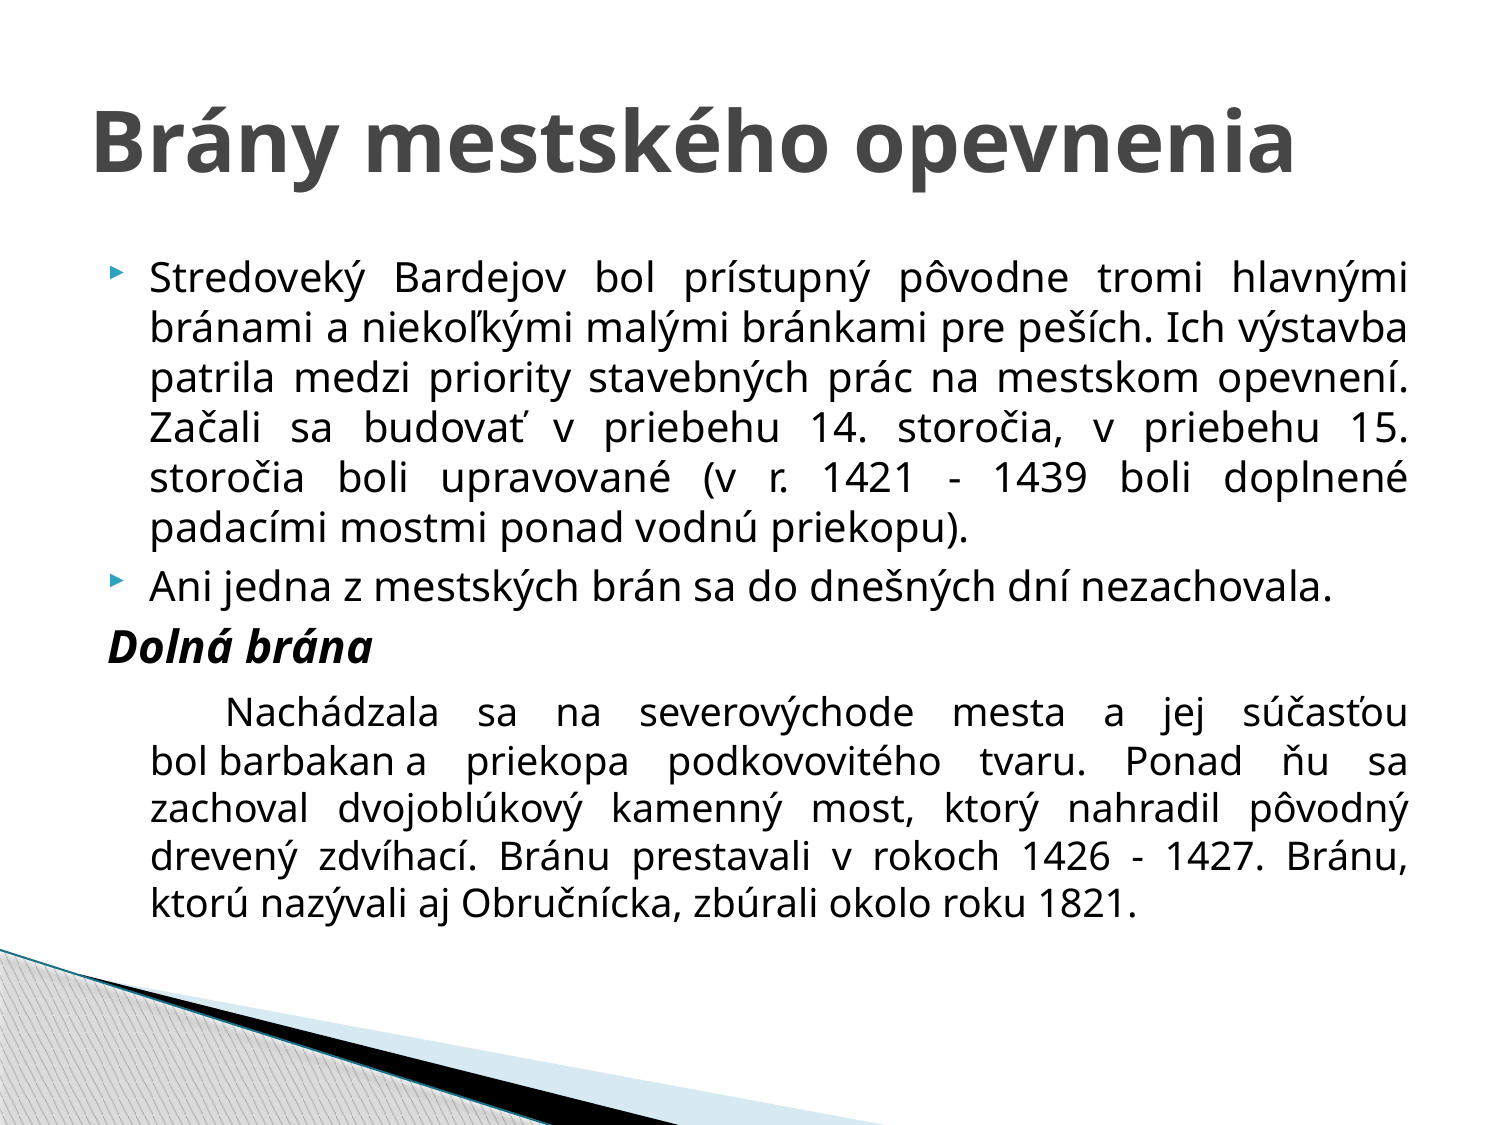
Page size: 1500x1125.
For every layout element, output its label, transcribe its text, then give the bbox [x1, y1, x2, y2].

title Brány mestského opevnenia [75, 45, 1425, 233]
list Stredoveký Bardejov bol prístupný pôvodne tromi hlavnými bránami a niekoľkými malými bránkami pre peších. Ich výstavba patrila medzi priority stavebných prác na mestskom opevnení. Začali sa budovať v priebehu 14. storočia, v priebehu 15. storočia boli upravované (v r. 1421 - 1439 boli doplnené padacími mostmi ponad vodnú priekopu). Ani jedna z mestských brán sa do dnešných dní nezachovala. Dolná brána Nachádzala sa na severovýchode mesta a jej súčasťou bol barbakan a priekopa podkovovitého tvaru. Ponad ňu sa zachoval dvojoblúkový kamenný most, ktorý nahradil pôvodný drevený zdvíhací. Bránu prestavali v rokoch 1426 - 1427. Bránu, ktorú nazývali aj Obručnícka, zbúrali okolo roku 1821. [75, 243, 1425, 986]
